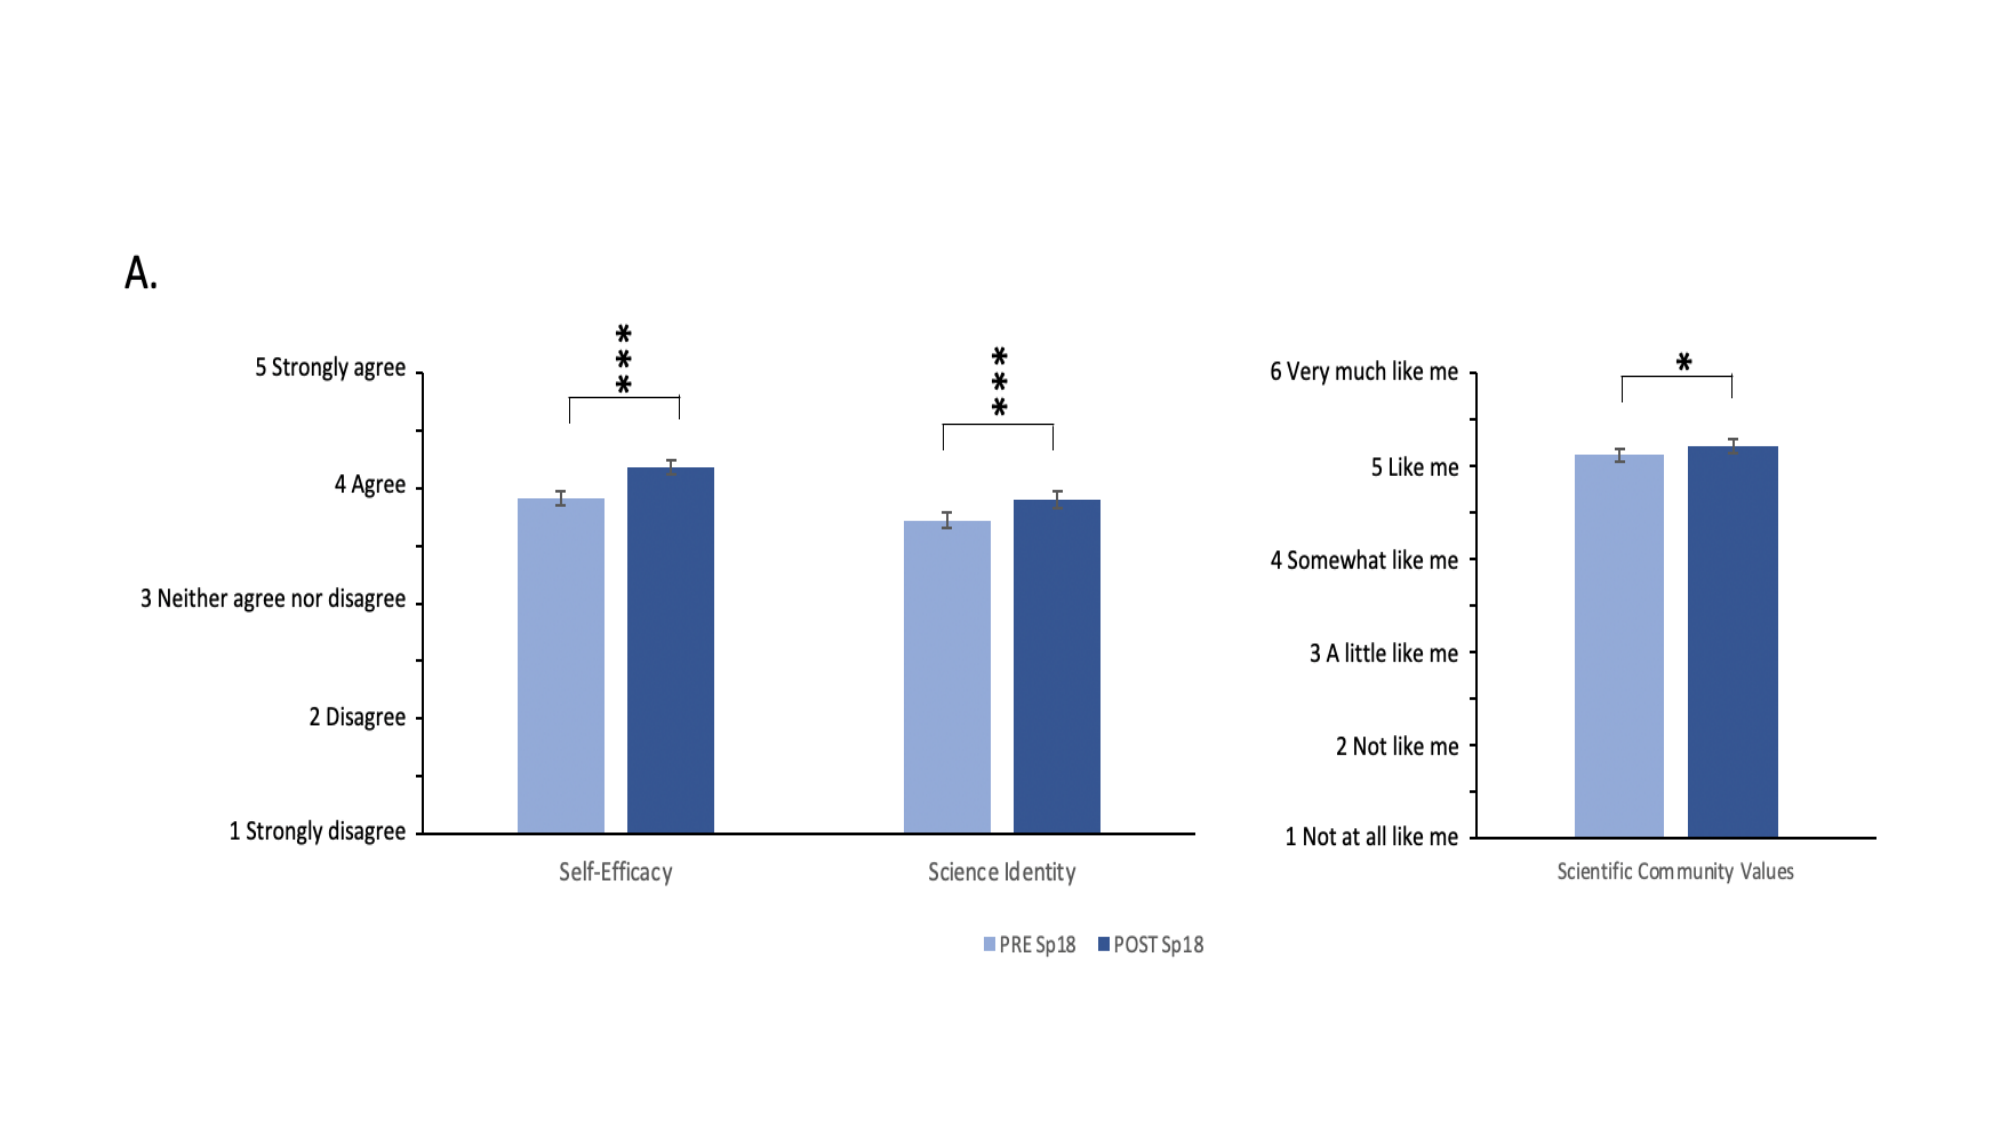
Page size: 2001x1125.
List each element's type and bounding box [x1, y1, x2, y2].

picture [104, 225, 1896, 969]
